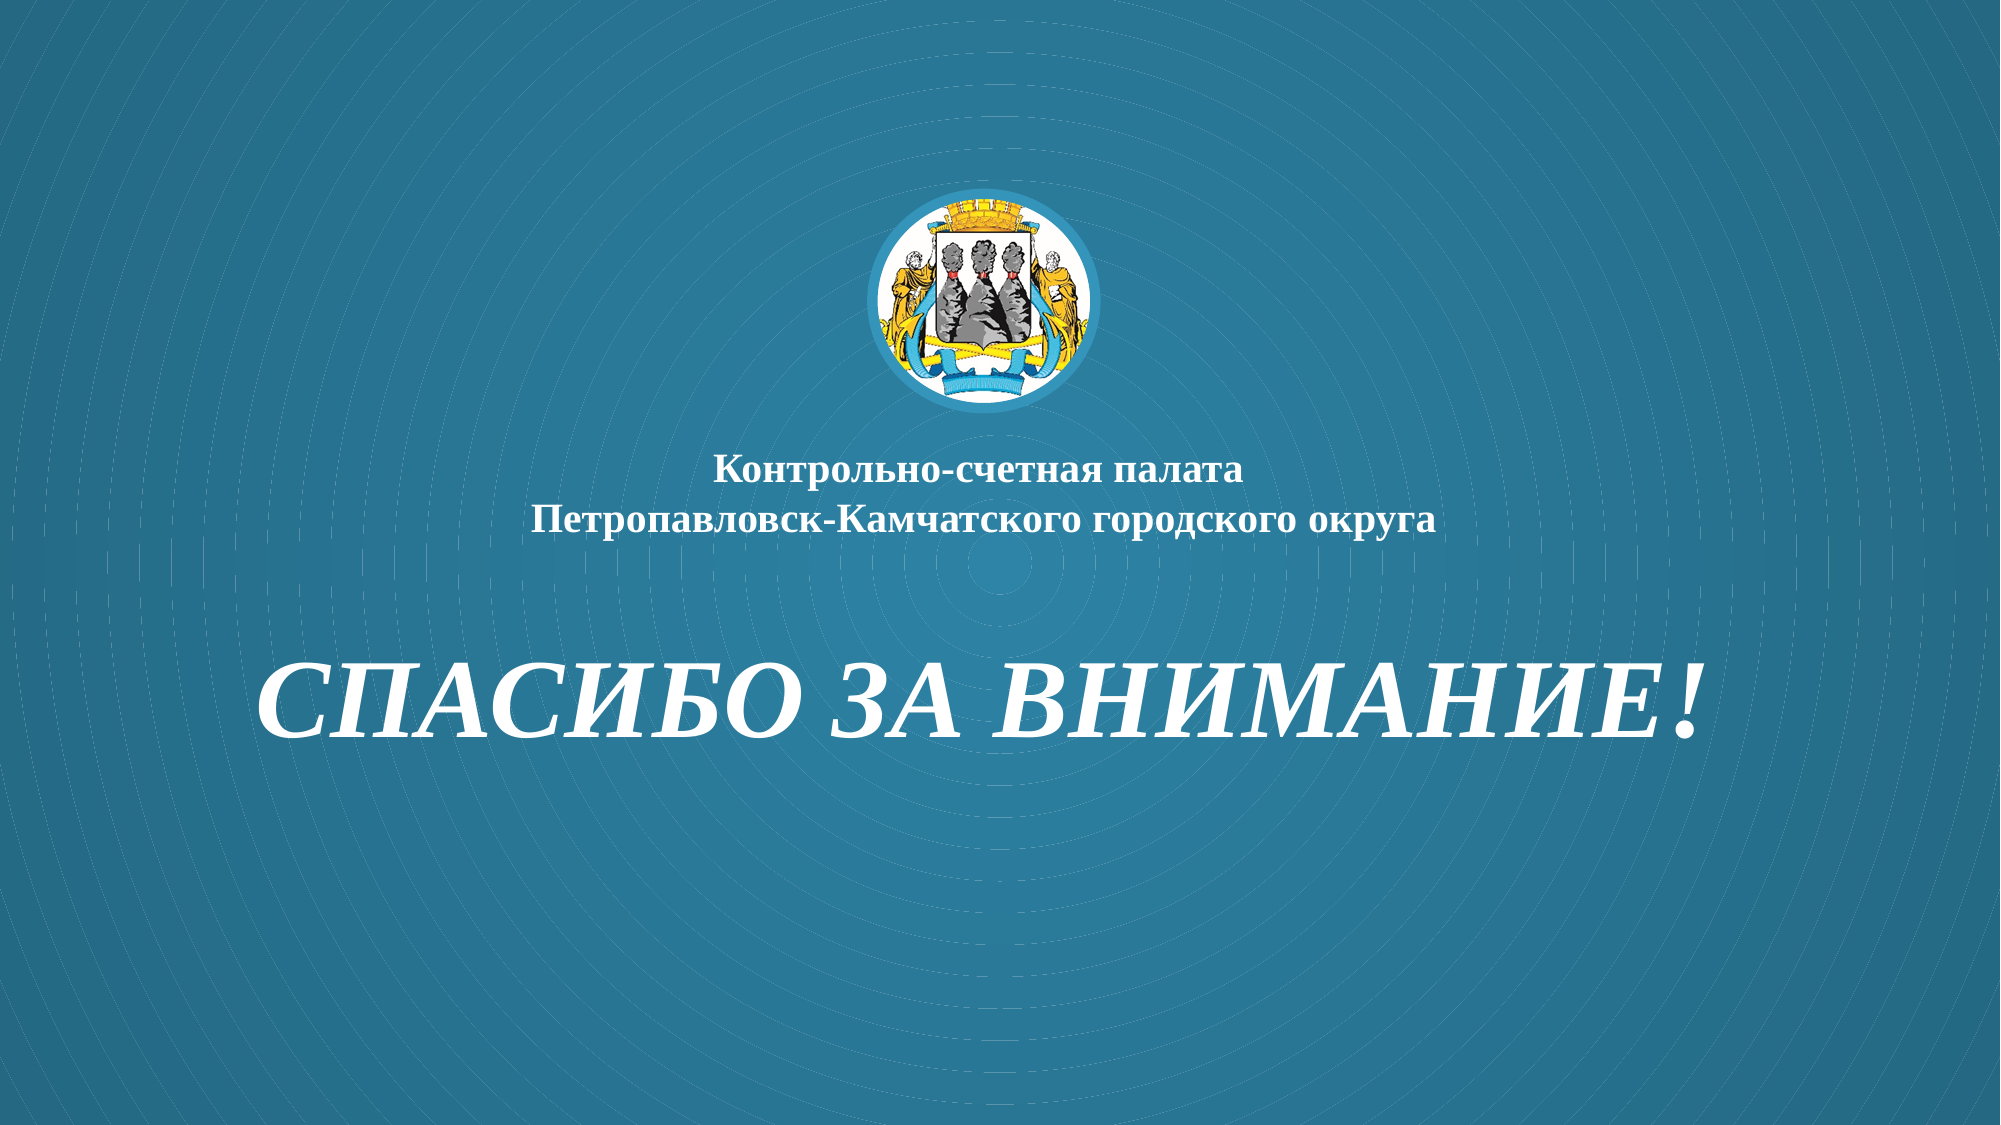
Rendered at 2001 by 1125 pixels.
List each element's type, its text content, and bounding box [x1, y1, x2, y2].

text_box Контрольно-счетная палата Петропавловск-Камчатского городского округа [63, 388, 1905, 549]
title СПАСИБО ЗА ВНИМАНИЕ! [22, 518, 1946, 768]
picture [872, 193, 1096, 409]
